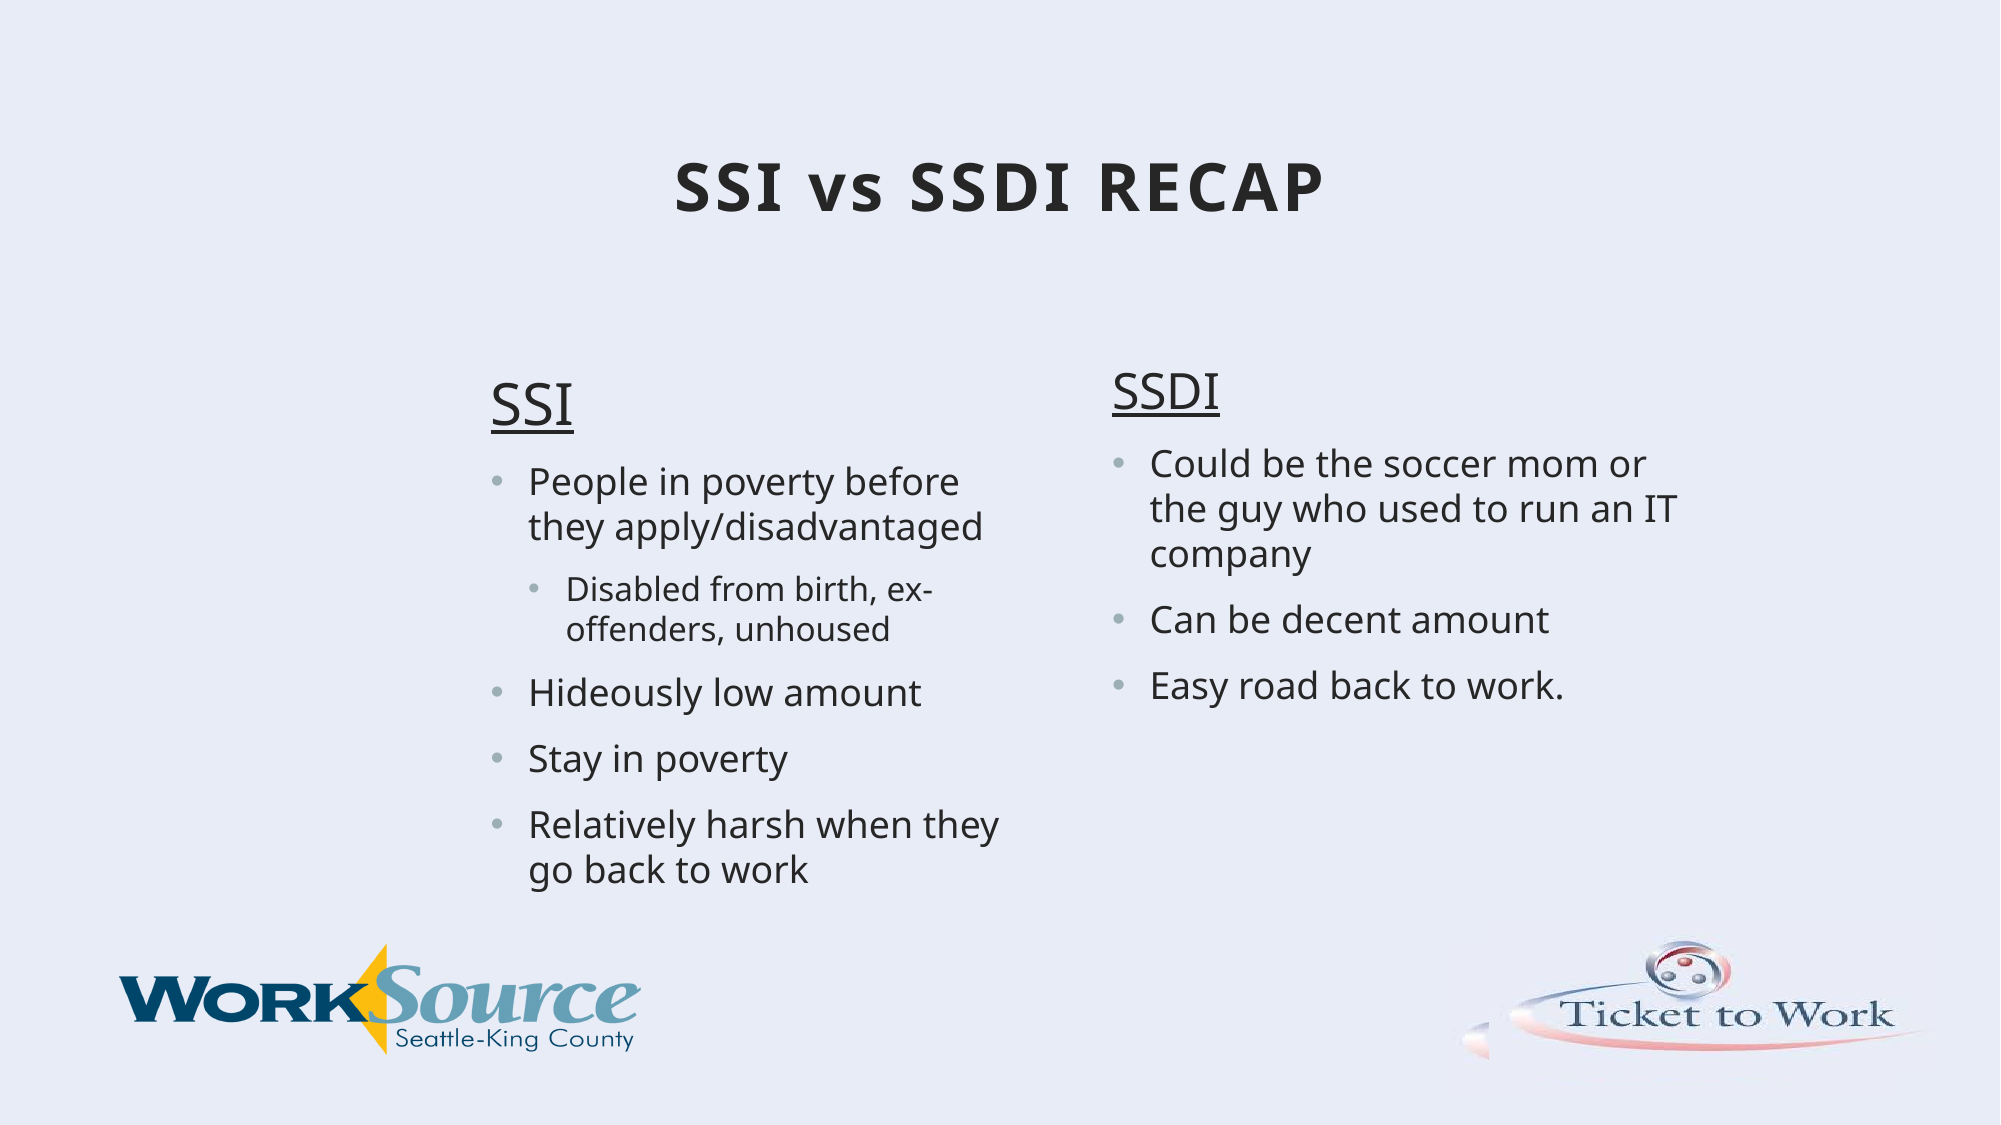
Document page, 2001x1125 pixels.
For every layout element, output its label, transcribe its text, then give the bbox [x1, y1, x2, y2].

picture [1442, 919, 1942, 1102]
title SSI vs SSDI Recap [0, 120, 2000, 261]
list SSI People in poverty before they apply/disadvantaged Disabled from birth, ex-offenders, unhoused Hideously low amount Stay in poverty Relatively harsh when they go back to work [475, 359, 1051, 969]
picture [119, 943, 641, 1055]
text_box SSDI Could be the soccer mom or the guy who used to run an IT company Can be decent amount Easy road back to work. [1097, 351, 1716, 961]
